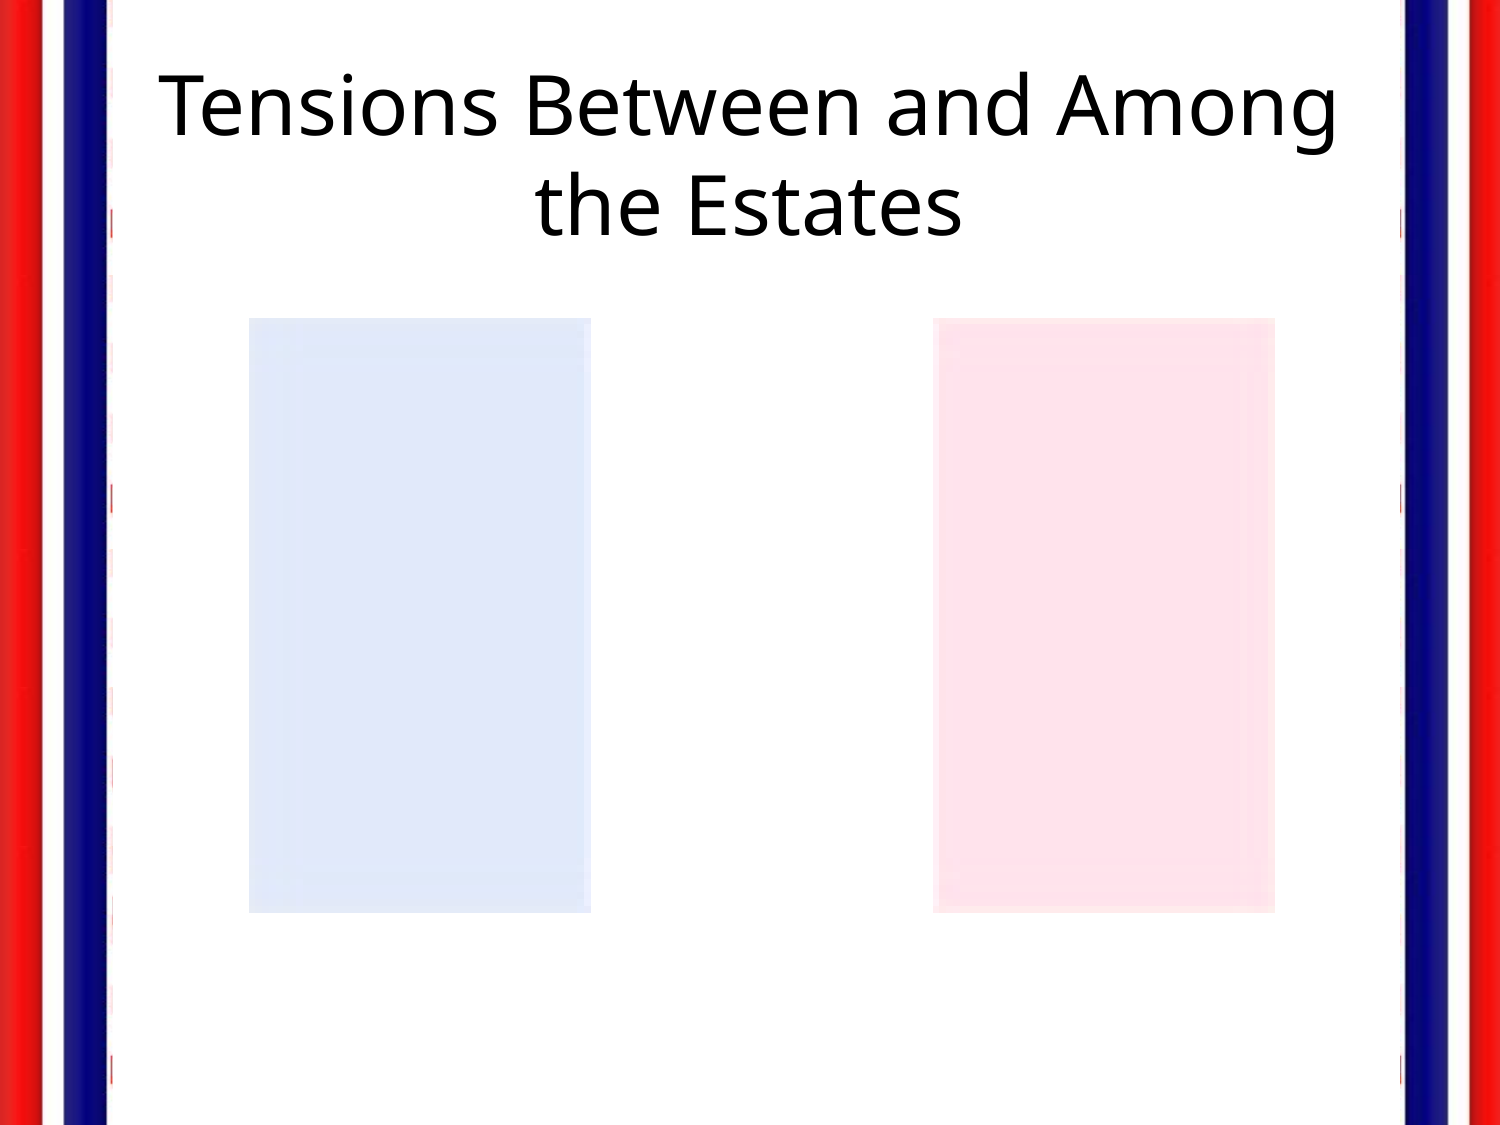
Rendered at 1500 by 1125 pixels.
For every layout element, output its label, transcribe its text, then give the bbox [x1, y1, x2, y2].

picture [0, 0, 113, 1125]
picture [1400, 0, 1500, 1125]
title Tensions Between and Among the Estates [75, 45, 1425, 233]
